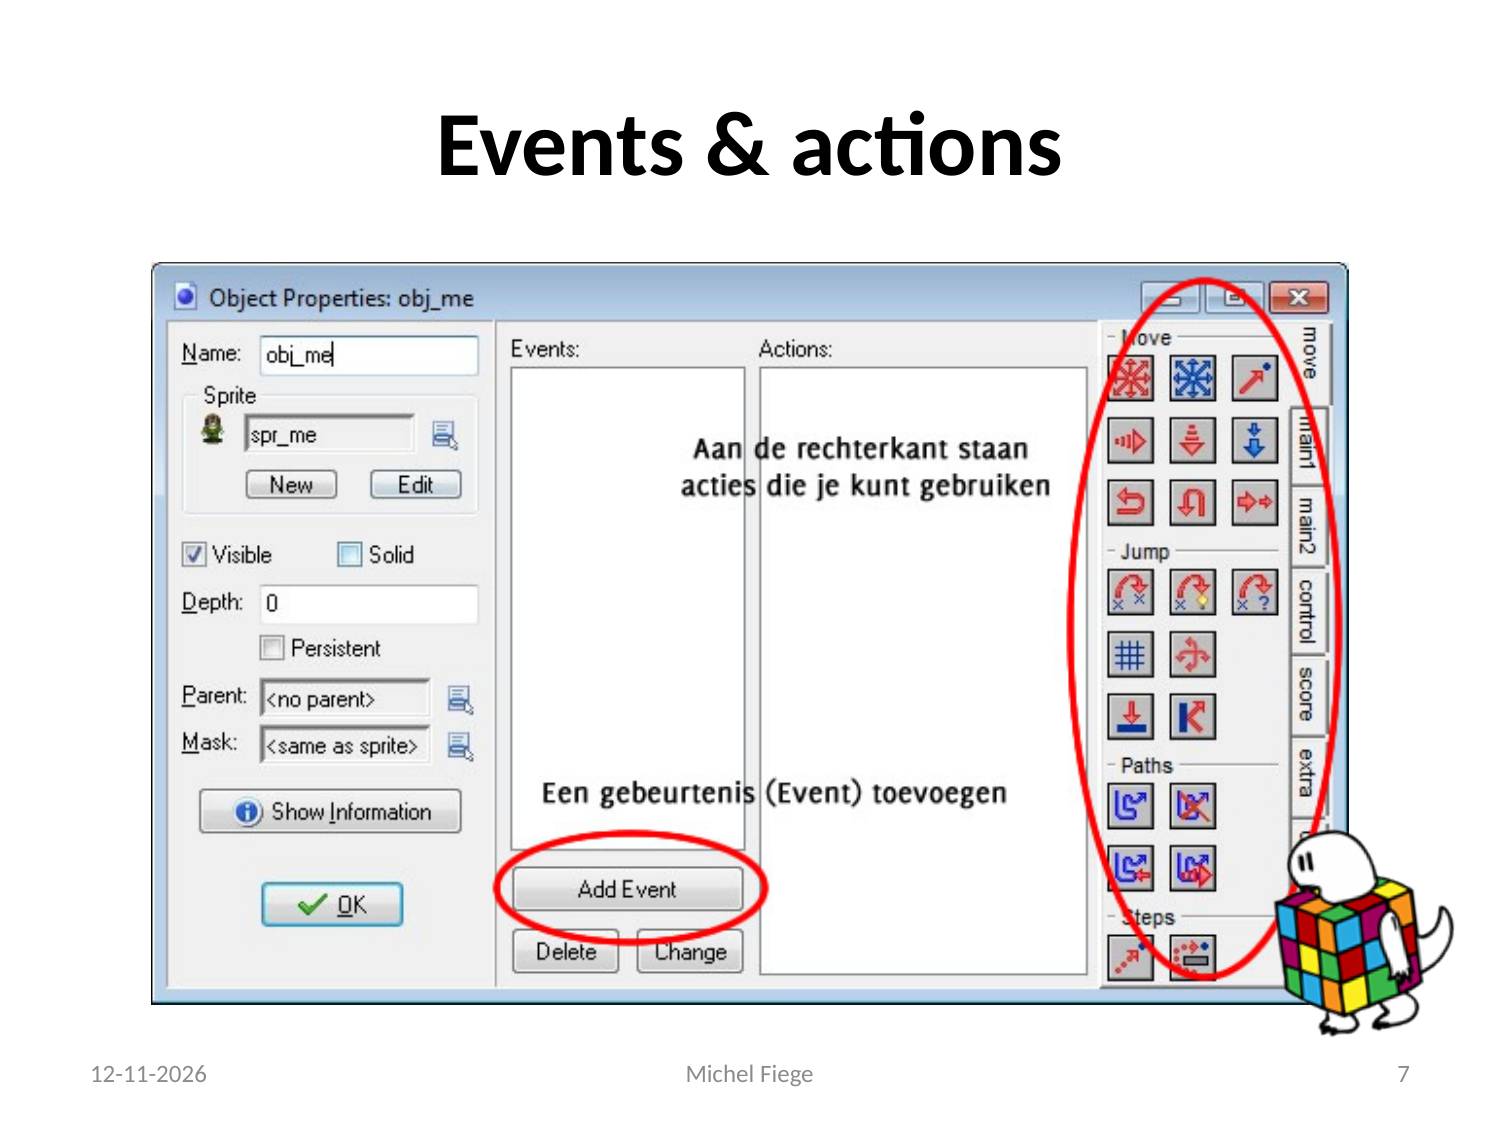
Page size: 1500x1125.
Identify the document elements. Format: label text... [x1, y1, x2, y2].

title Events & actions [75, 45, 1425, 233]
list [151, 262, 1349, 1006]
slide_number 7 [1074, 1042, 1425, 1103]
footer Michel Fiege [512, 1042, 988, 1103]
picture [1268, 813, 1471, 1051]
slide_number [75, 1042, 425, 1103]
